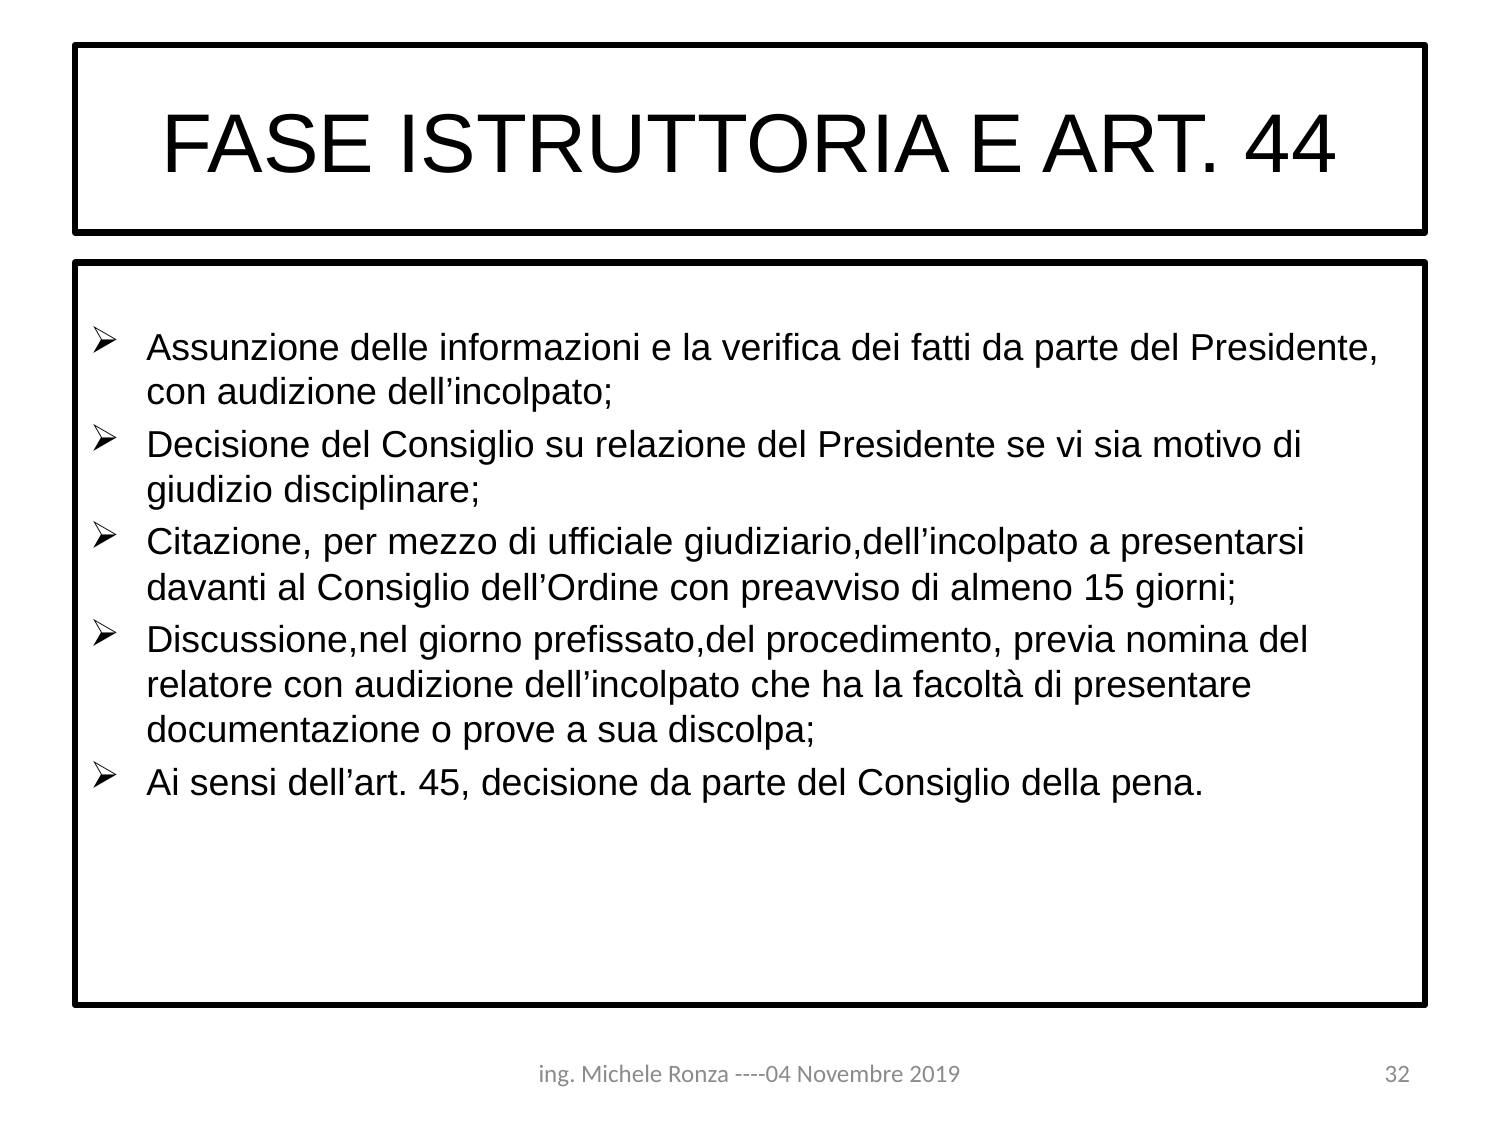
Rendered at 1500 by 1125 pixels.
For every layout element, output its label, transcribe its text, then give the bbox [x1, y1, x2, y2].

slide_number 32 [1074, 1042, 1425, 1103]
title FASE ISTRUTTORIA E ART. 44 [75, 45, 1425, 233]
footer ing. Michele Ronza ----04 Novembre 2019 [512, 1042, 988, 1103]
list Assunzione delle informazioni e la verifica dei fatti da parte del Presidente, con audizione dell’incolpato; Decisione del Consiglio su relazione del Presidente se vi sia motivo di giudizio disciplinare; Citazione, per mezzo di ufficiale giudiziario,dell’incolpato a presentarsi davanti al Consiglio dell’Ordine con preavviso di almeno 15 giorni; Discussione,nel giorno prefissato,del procedimento, previa nomina del relatore con audizione dell’incolpato che ha la facoltà di presentare documentazione o prove a sua discolpa; Ai sensi dell’art. 45, decisione da parte del Consiglio della pena. [75, 262, 1425, 1005]
